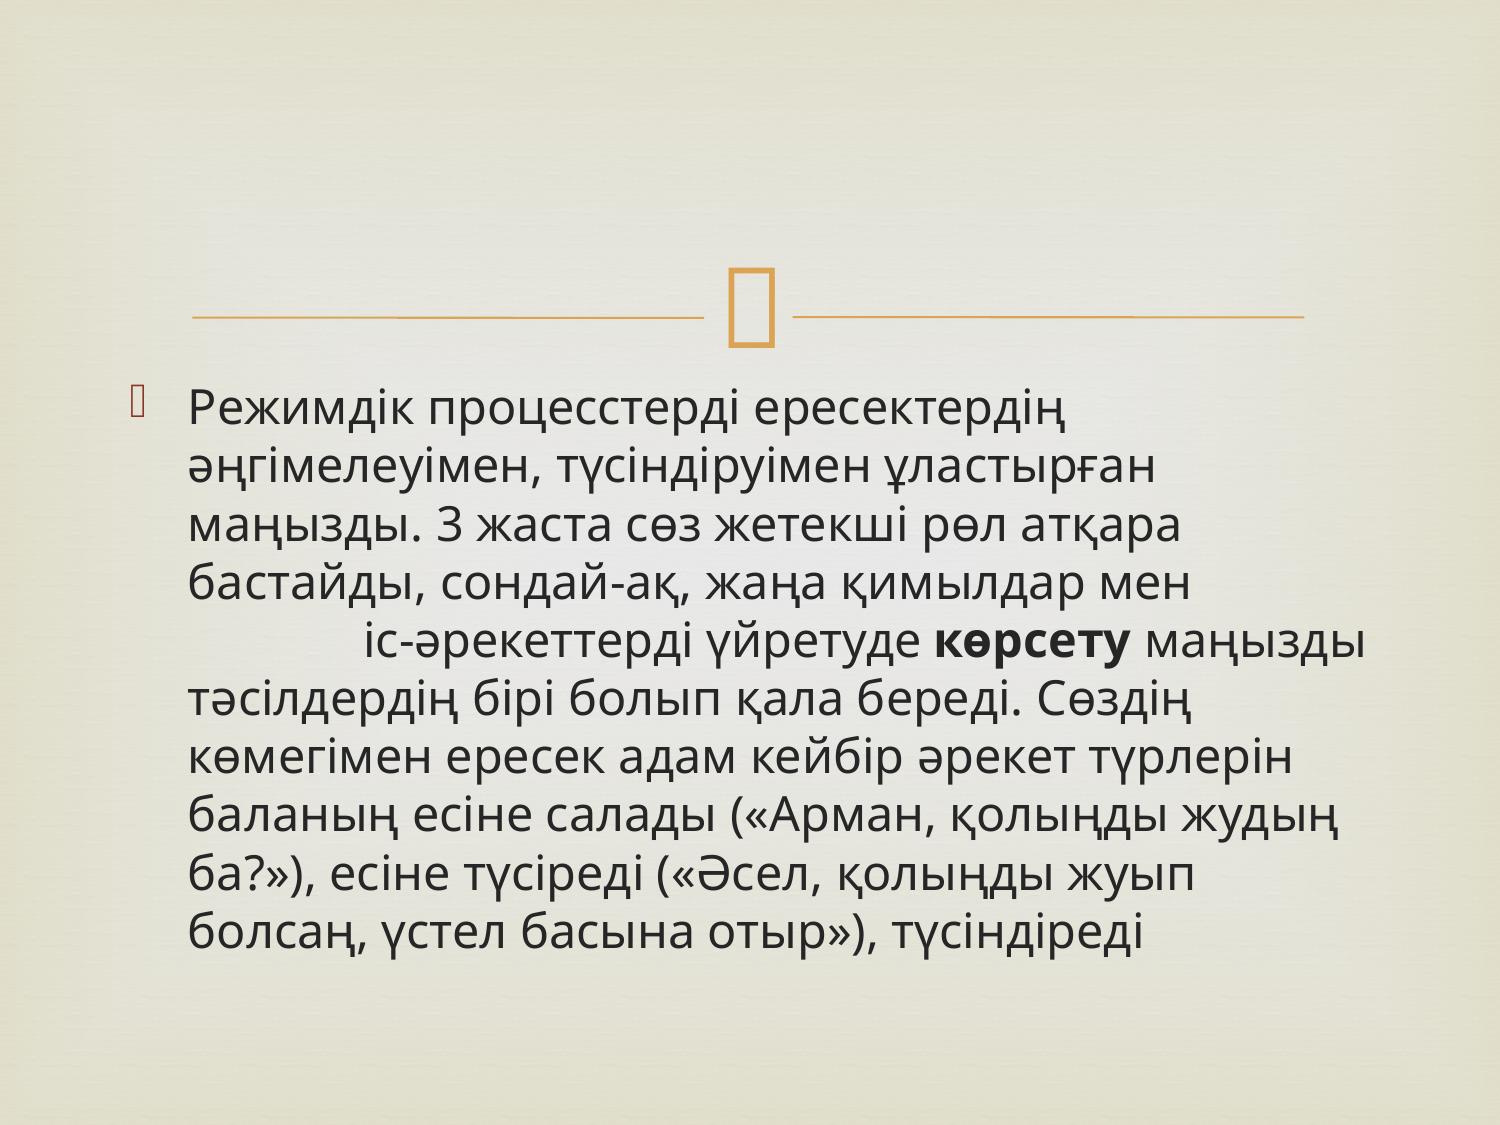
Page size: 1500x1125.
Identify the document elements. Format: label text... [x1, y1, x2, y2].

list Режимдік процесcтерді ересектердің әңгімелеуімен, түсіндіруімен ұластырған маңызды. 3 жаста сөз жетекші рөл атқара бастайды, сондай-ақ, жаңа қимылдар мен іс-әрекеттерді үйретуде көрсету маңызды тәсілдердің бірі болып қала береді. Сөздің көмегімен ересек адам кейбір әрекет түрлерін баланың есіне салады («Арман, қолыңды жудың ба?»), есіне түсіреді («Әсел, қолыңды жуып болсаң, үстел басына отыр»), түсіндіреді [114, 368, 1386, 1005]
